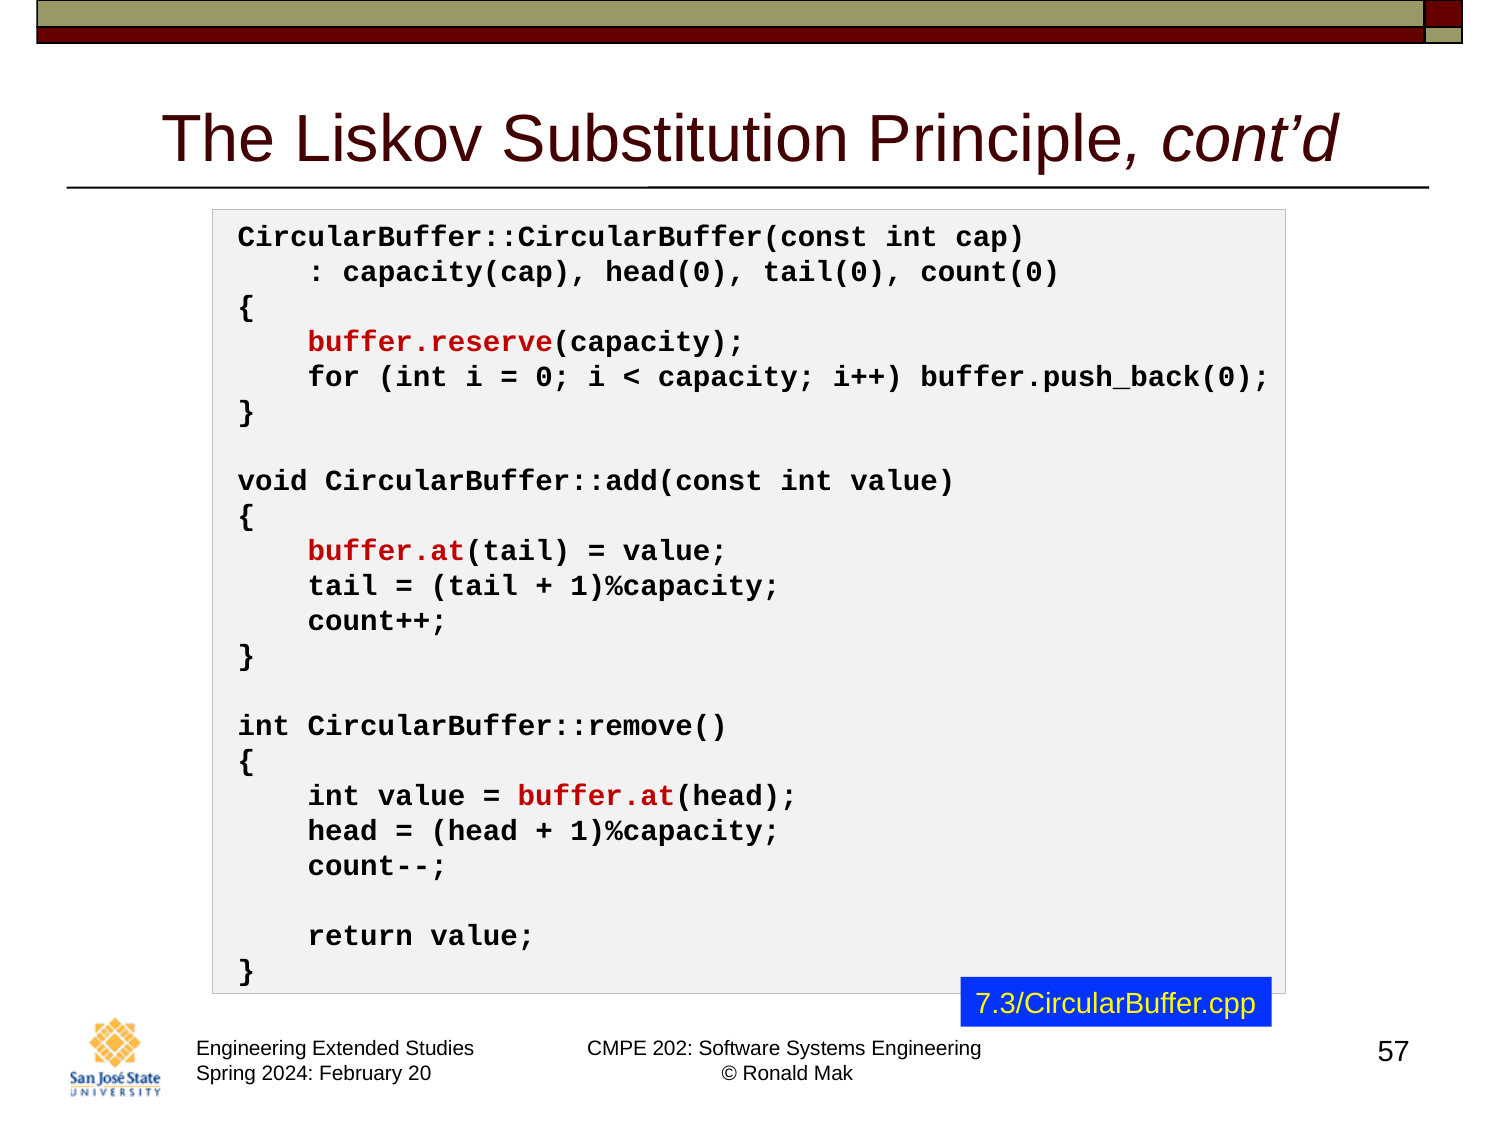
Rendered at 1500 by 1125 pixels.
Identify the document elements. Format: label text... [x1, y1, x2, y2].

text_box 7.3/CircularBuffer.cpp [960, 976, 1272, 1027]
slide_number 57 [1305, 1025, 1425, 1100]
title The Liskov Substitution Principle, cont’d [75, 74, 1425, 183]
text_box CircularBuffer::CircularBuffer(const int cap) : capacity(cap), head(0), tail(0), count(0) { buffer.reserve(capacity); for (int i = 0; i < capacity; i++) buffer.push_back(0); } void CircularBuffer::add(const int value) { buffer.at(tail) = value; tail = (tail + 1)%capacity; count++; } int CircularBuffer::remove() { int value = buffer.at(head); head = (head + 1)%capacity; count--; return value; } [212, 209, 1286, 994]
picture [60, 1012, 166, 1112]
